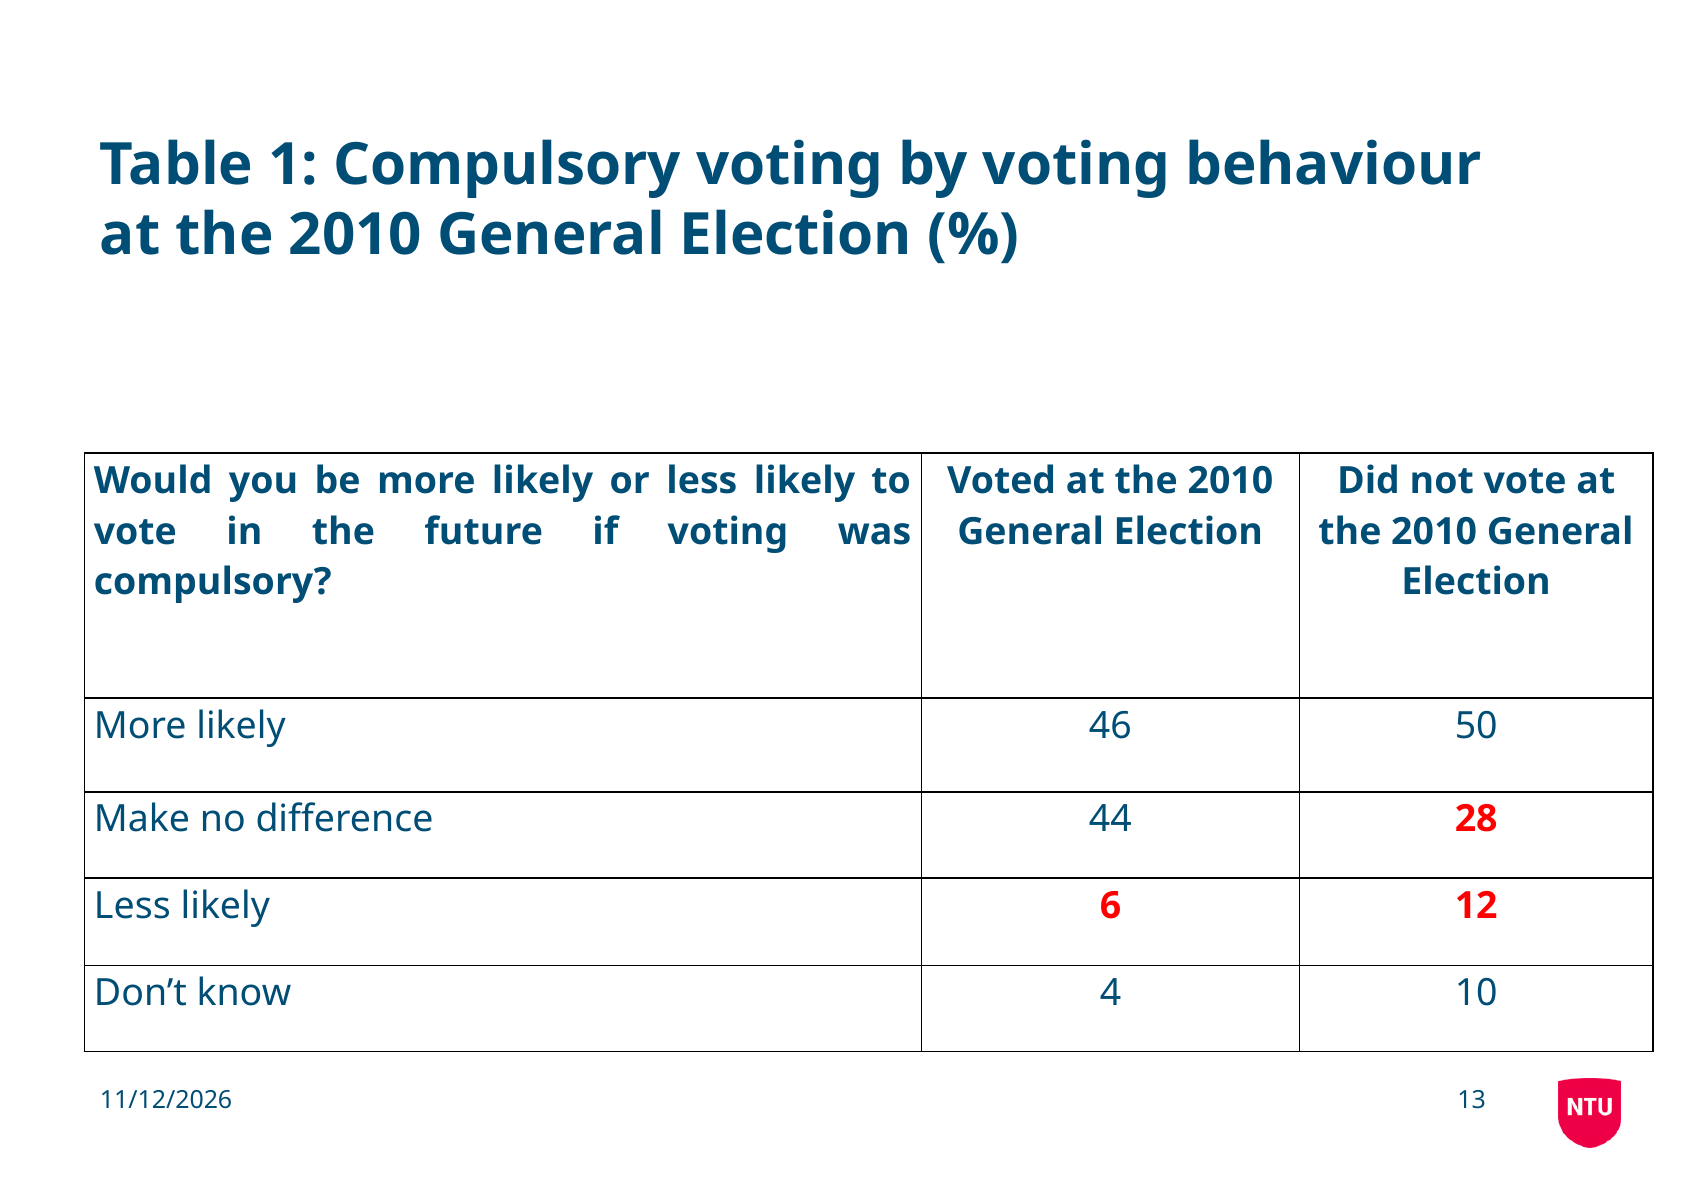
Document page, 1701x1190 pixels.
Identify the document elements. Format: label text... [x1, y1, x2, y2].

table_header Did not vote at the 2010 General Election [1300, 454, 1652, 697]
table_cell 44 [922, 793, 1299, 877]
table_cell 10 [1300, 966, 1652, 1051]
table_header Would you be more likely or less likely to vote in the future if voting was compulsory? [85, 454, 921, 697]
table_cell Don’t know [85, 966, 921, 1051]
table_cell 4 [922, 966, 1299, 1051]
picture [1558, 1078, 1621, 1148]
table_cell 50 [1300, 699, 1652, 791]
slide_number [84, 1076, 482, 1160]
table_cell 28 [1300, 793, 1652, 877]
table_cell 12 [1300, 879, 1652, 965]
table_cell Less likely [85, 879, 921, 965]
title Table 1: Compulsory voting by voting behaviour at the 2010 General Election (%) [84, 118, 1561, 305]
table_cell Make no difference [85, 793, 921, 877]
table_cell 6 [922, 879, 1299, 965]
table_cell 46 [922, 699, 1299, 791]
slide_number 13 [1104, 1076, 1502, 1160]
table_cell More likely [85, 699, 921, 791]
table_header Voted at the 2010 General Election [922, 454, 1299, 697]
